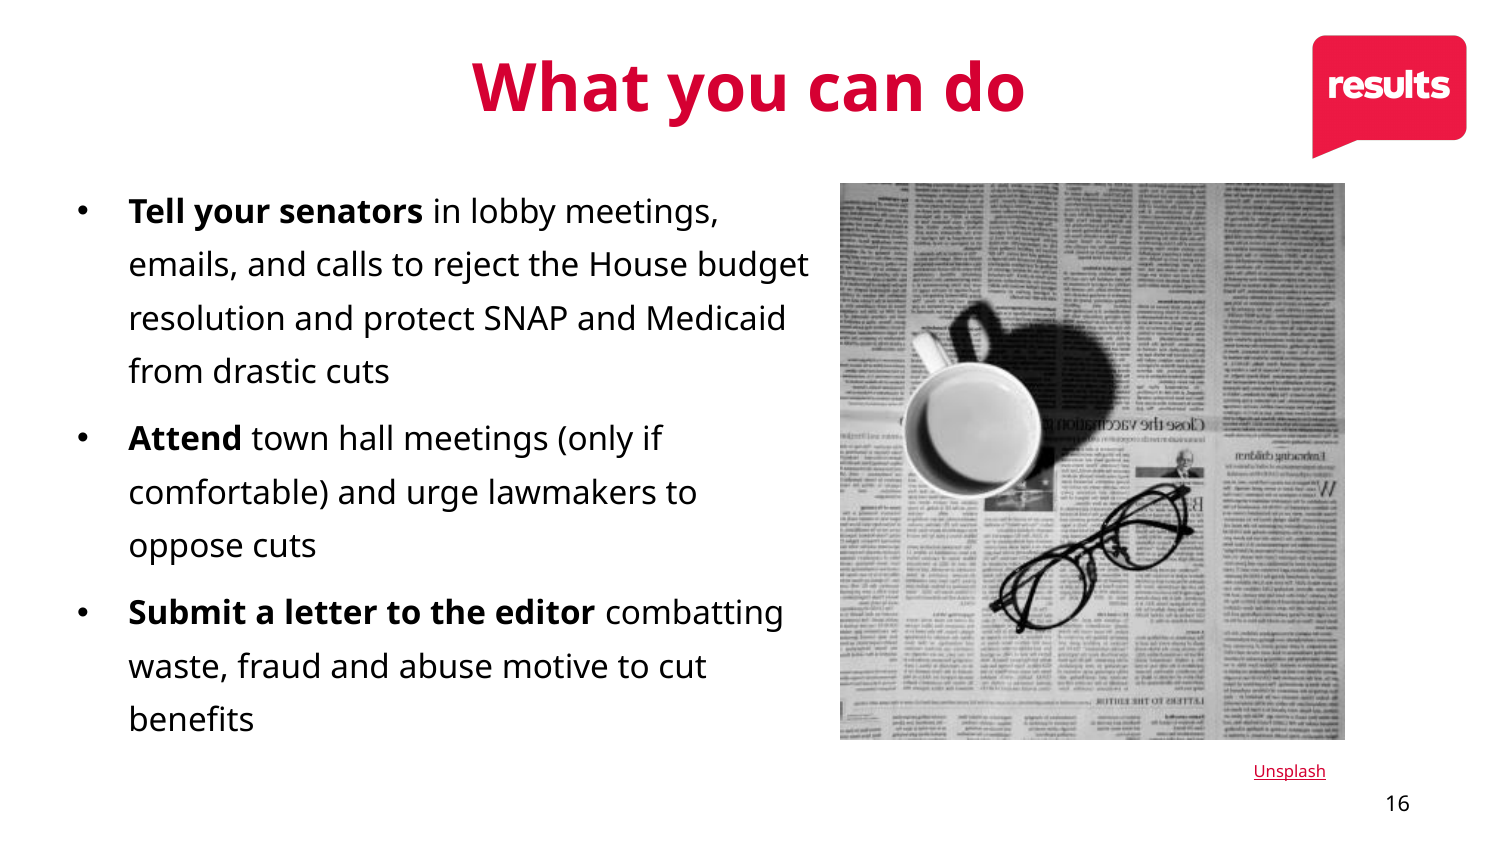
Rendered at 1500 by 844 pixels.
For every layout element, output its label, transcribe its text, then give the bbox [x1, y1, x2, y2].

title What you can do [142, 14, 1358, 155]
picture [1289, 13, 1490, 175]
slide_number 16 [1074, 782, 1425, 827]
picture [840, 182, 1345, 741]
list Tell your senators in lobby meetings, emails, and calls to reject the House budget resolution and protect SNAP and Medicaid from drastic cuts Attend town hall meetings (only if comfortable) and urge lawmakers to oppose cuts Submit a letter to the editor combatting waste, fraud and abuse motive to cut benefits [62, 169, 829, 754]
text_box Unsplash [1238, 753, 1359, 792]
